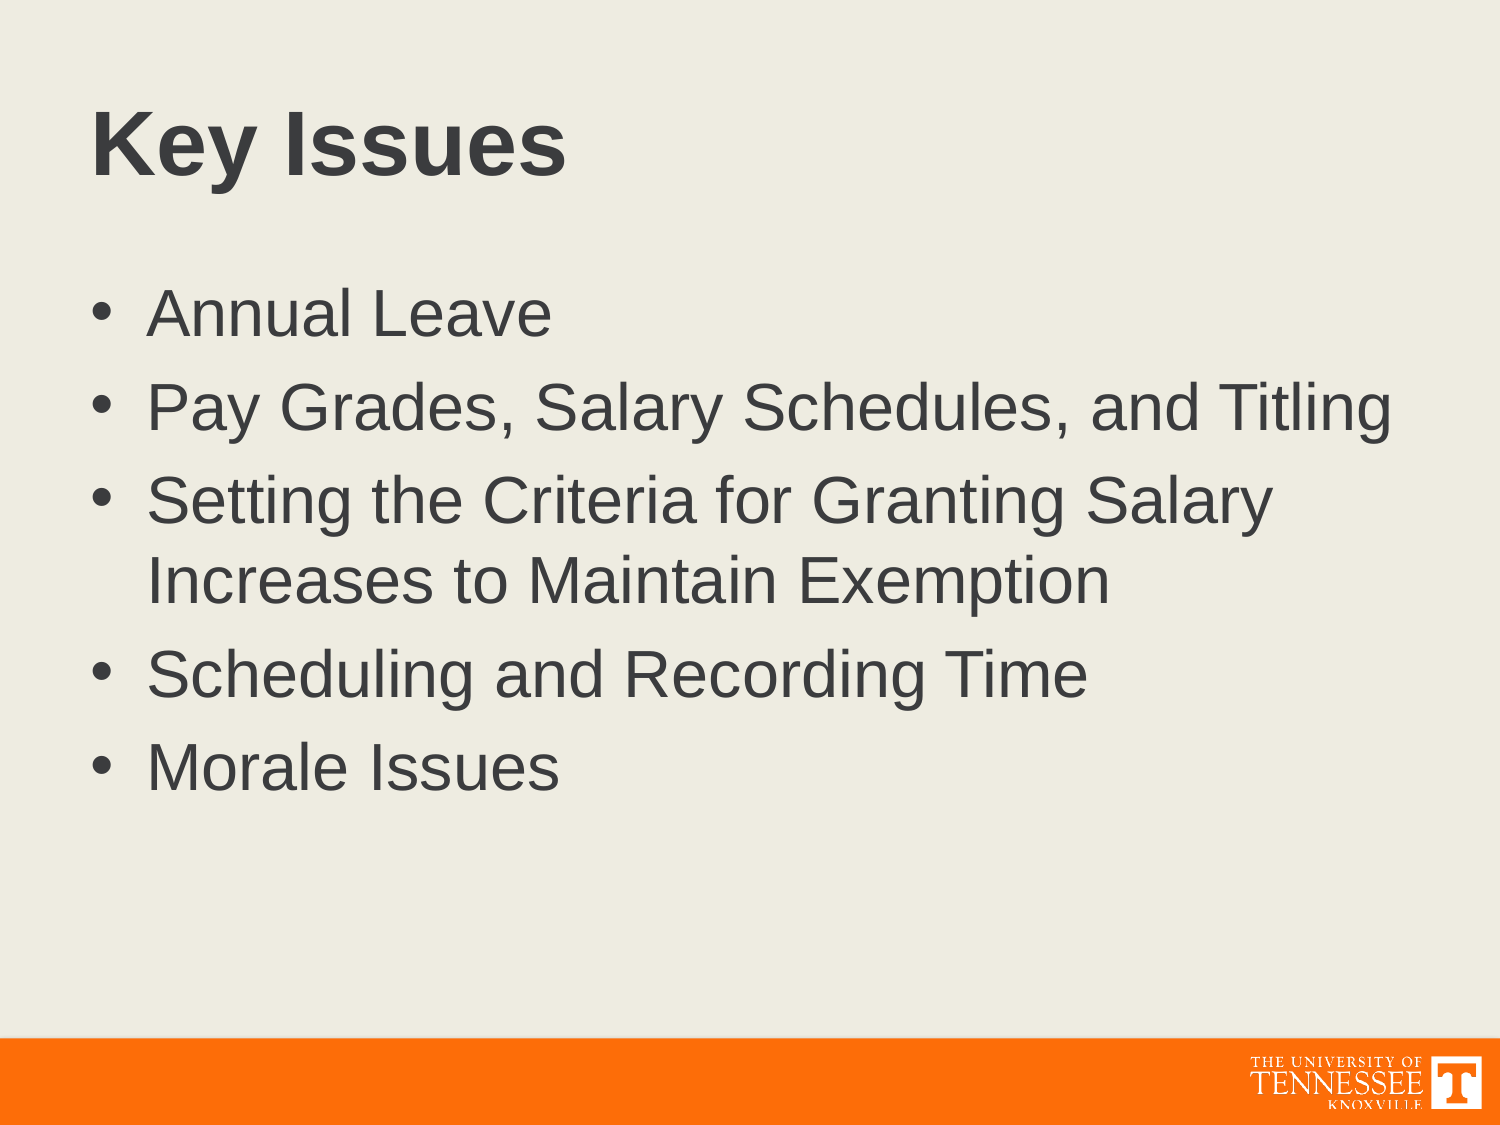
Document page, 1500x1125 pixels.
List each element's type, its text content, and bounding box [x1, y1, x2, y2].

list Annual Leave Pay Grades, Salary Schedules, and Titling Setting the Criteria for Granting Salary Increases to Maintain Exemption Scheduling and Recording Time Morale Issues [75, 262, 1425, 1005]
title Key Issues [75, 45, 1425, 233]
